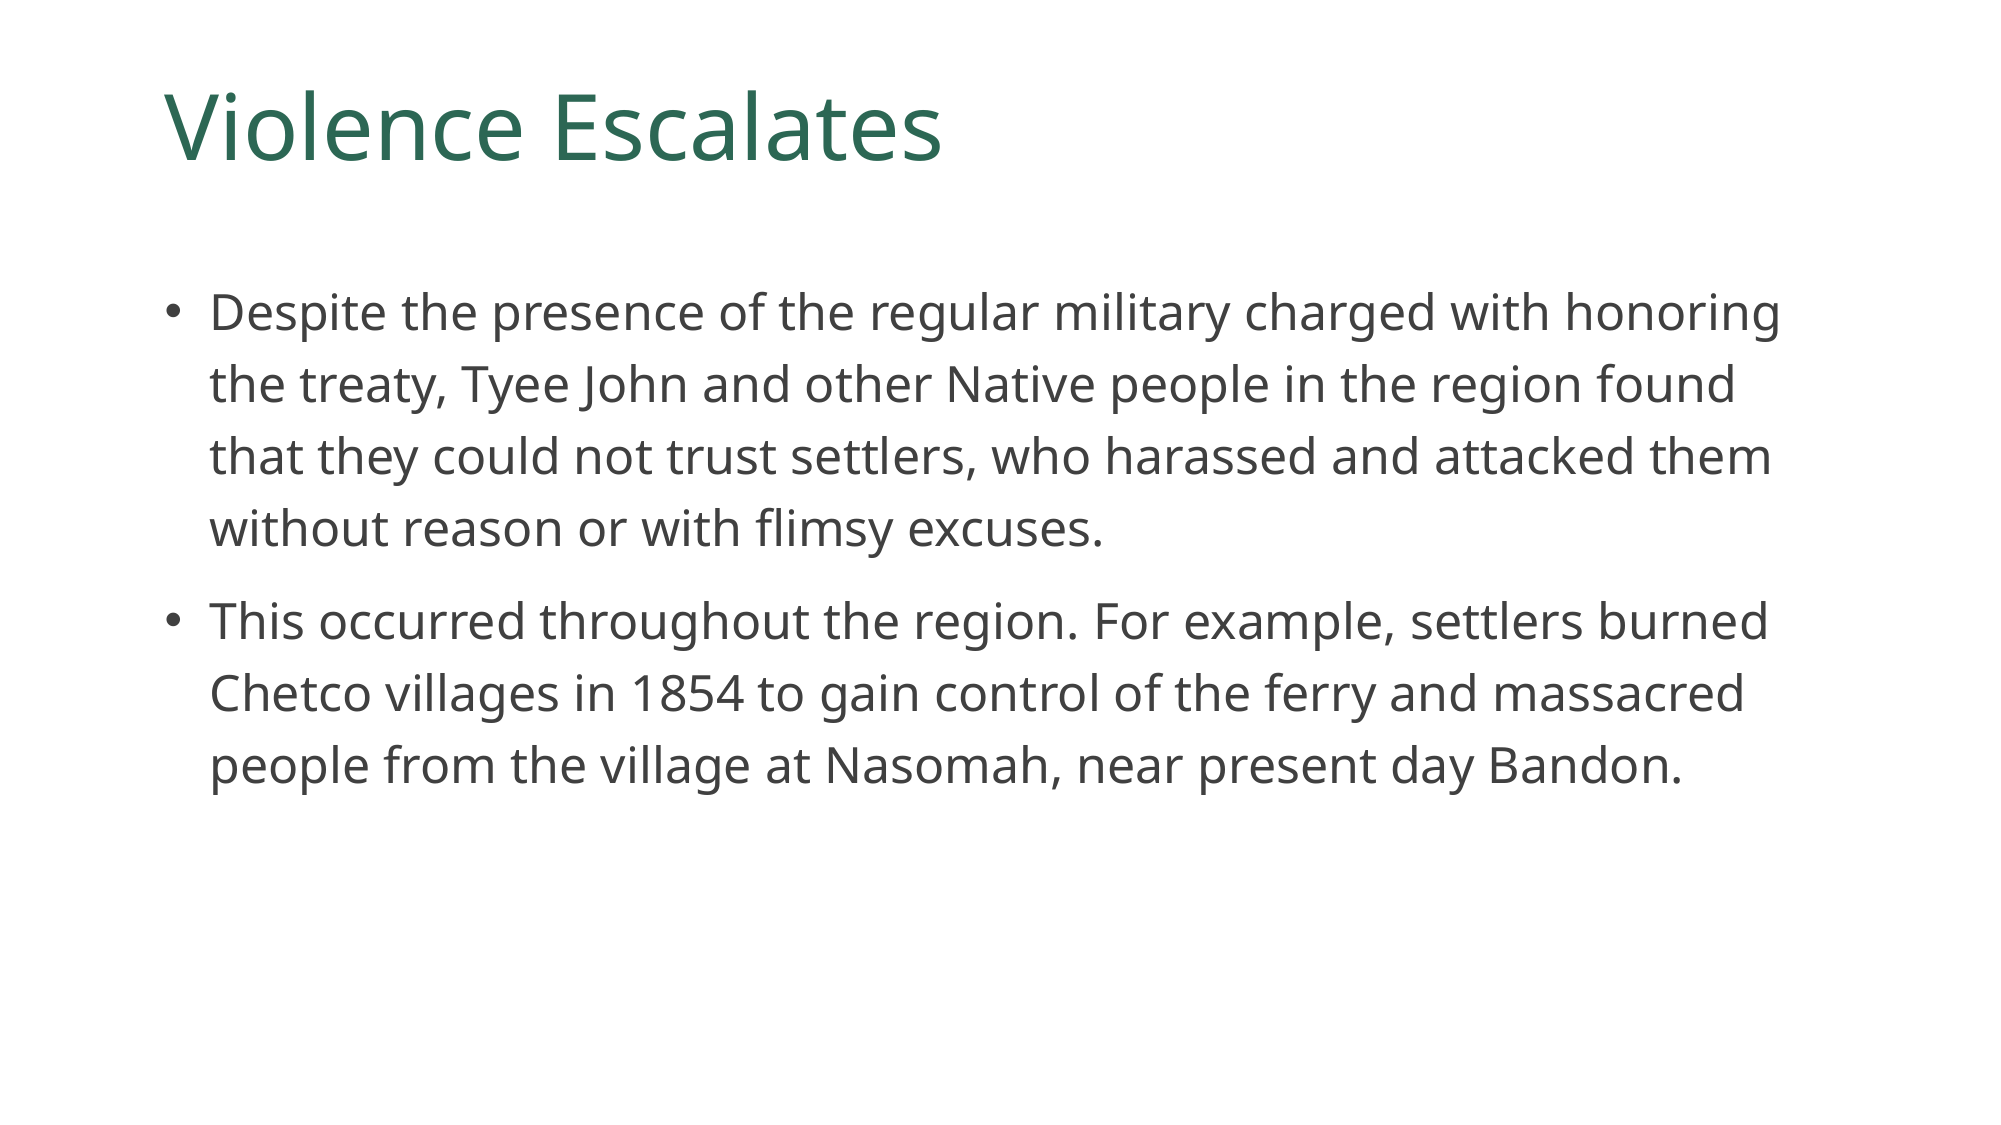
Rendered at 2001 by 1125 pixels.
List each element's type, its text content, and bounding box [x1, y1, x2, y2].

title Violence Escalates [164, 81, 1375, 259]
text_box Despite the presence of the regular military charged with honoring the treaty, Tyee John and other Native people in the region found that they could not trust settlers, who harassed and attacked them without reason or with flimsy excuses. This occurred throughout the region. For example, settlers burned Chetco villages in 1854 to gain control of the ferry and massacred people from the village at Nasomah, near present day Bandon. [164, 268, 1838, 921]
